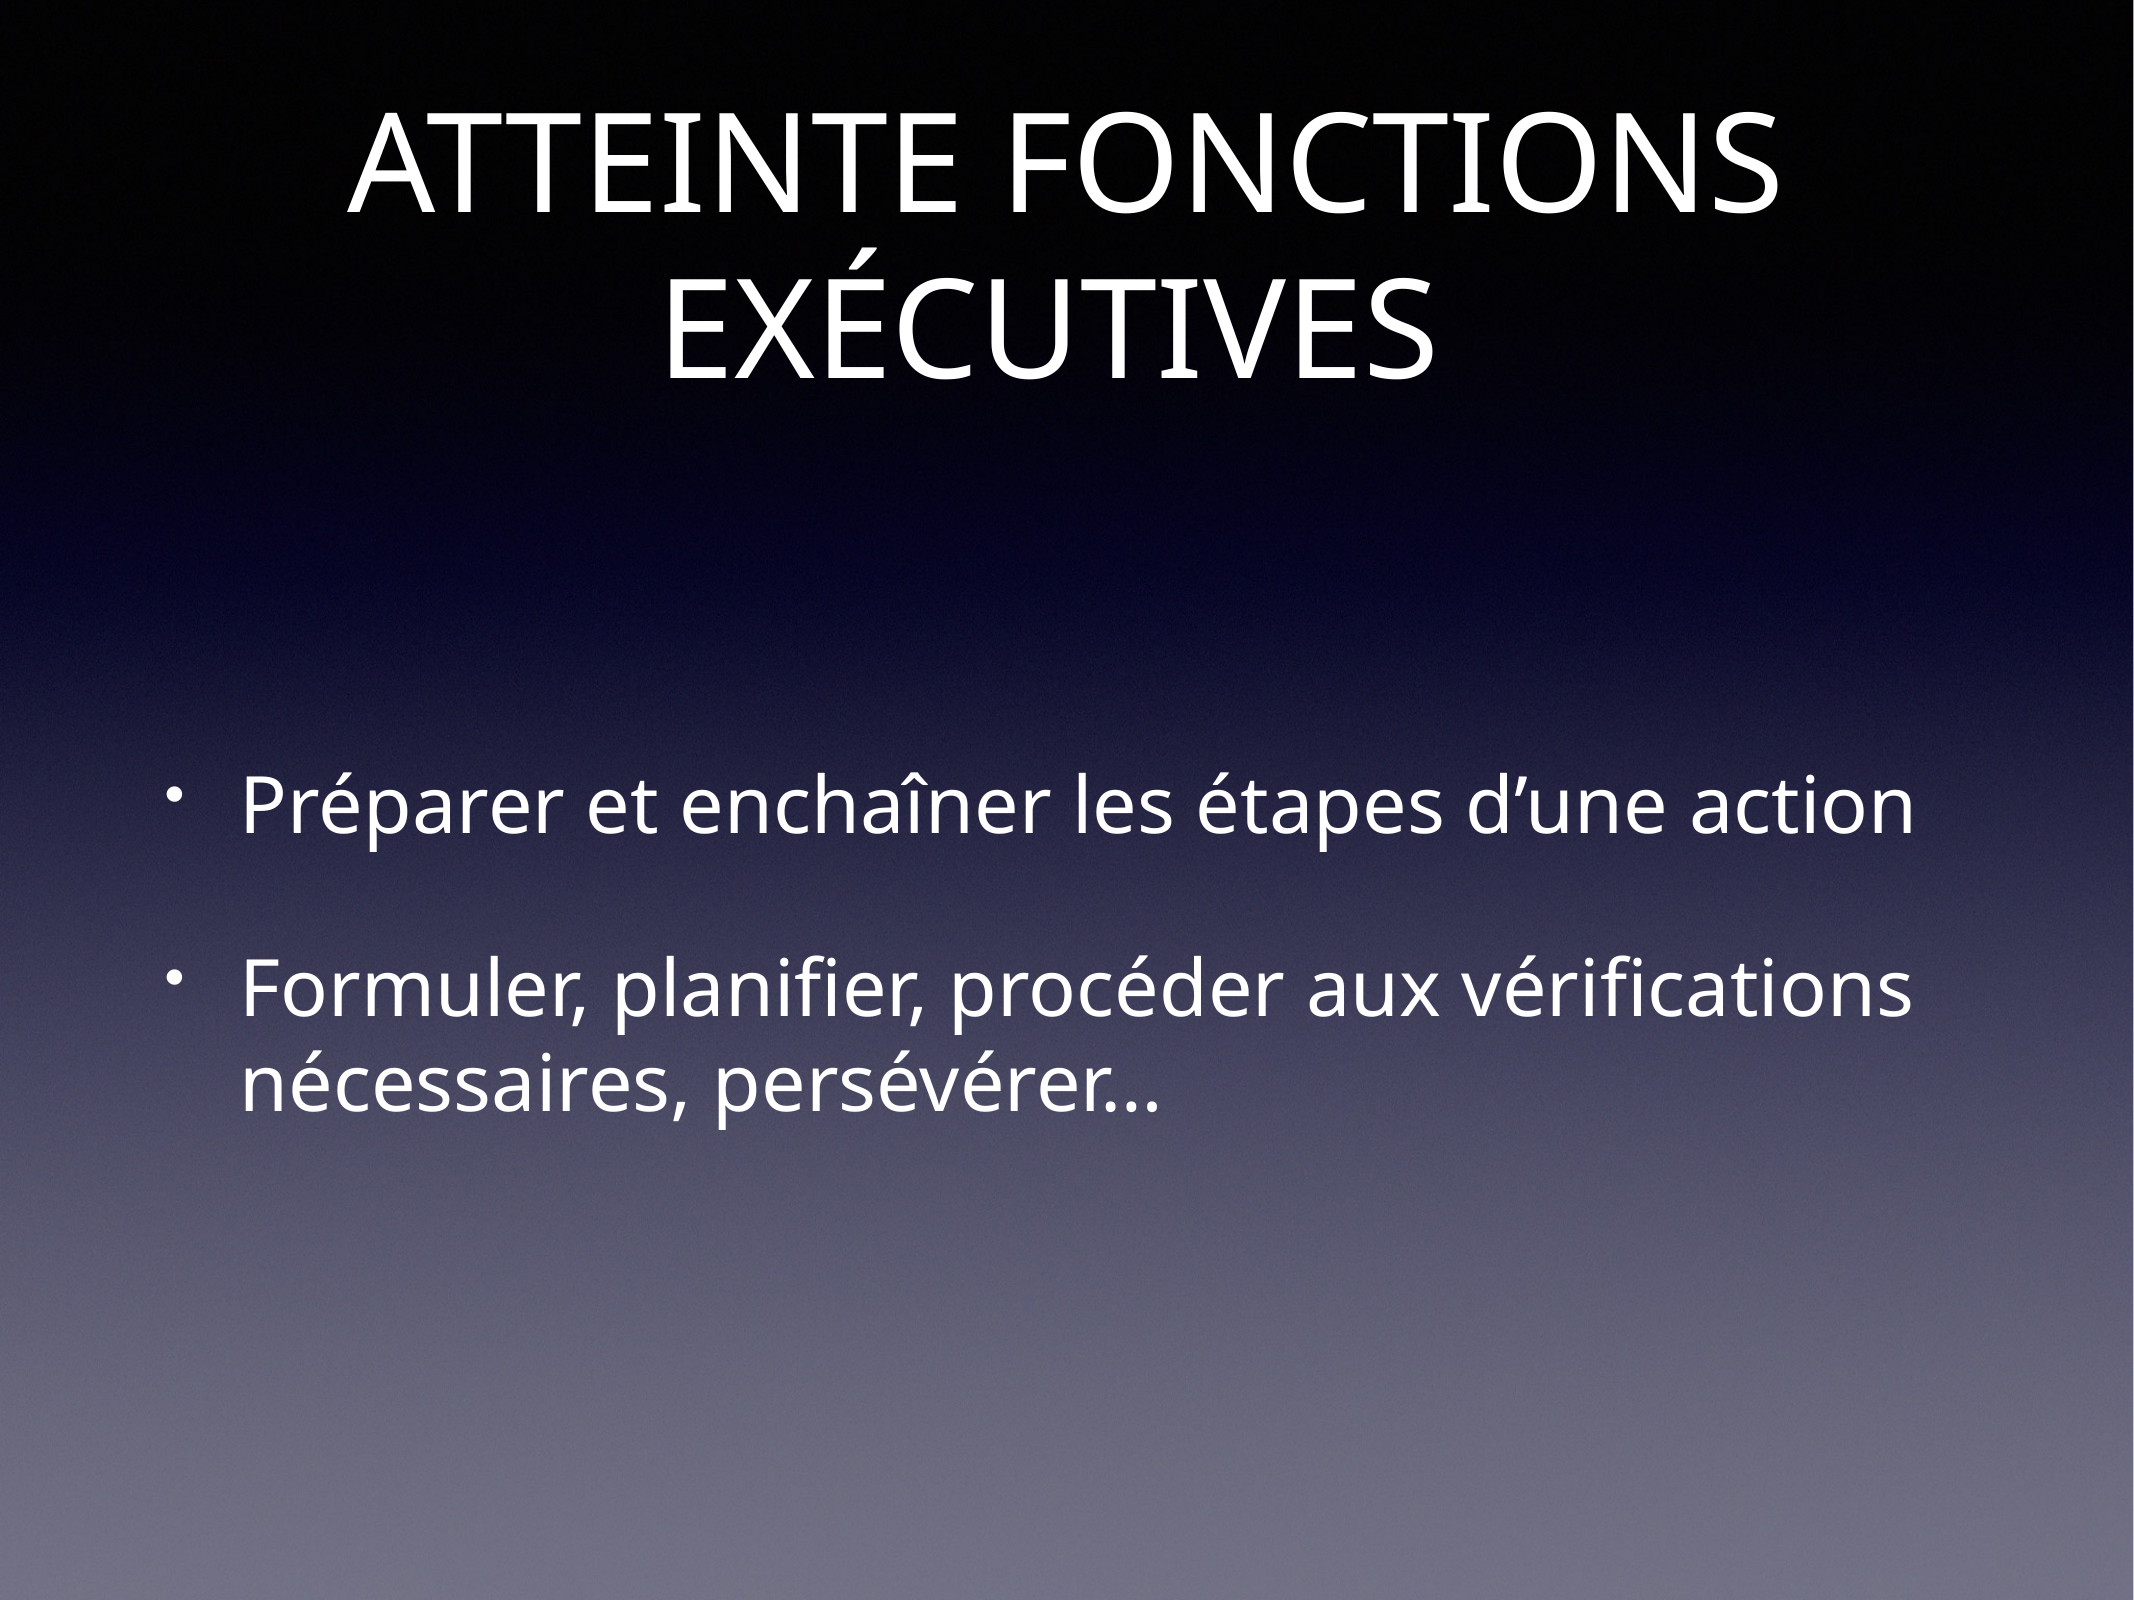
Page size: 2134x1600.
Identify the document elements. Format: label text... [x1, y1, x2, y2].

title ATTEINTE FONCTIONS EXÉCUTIVES [155, 66, 1978, 416]
picture [0, 0, 2134, 1600]
list Préparer et enchaîner les étapes d’une action Formuler, planifier, procéder aux vérifications nécessaires, persévérer… [155, 424, 1978, 1457]
